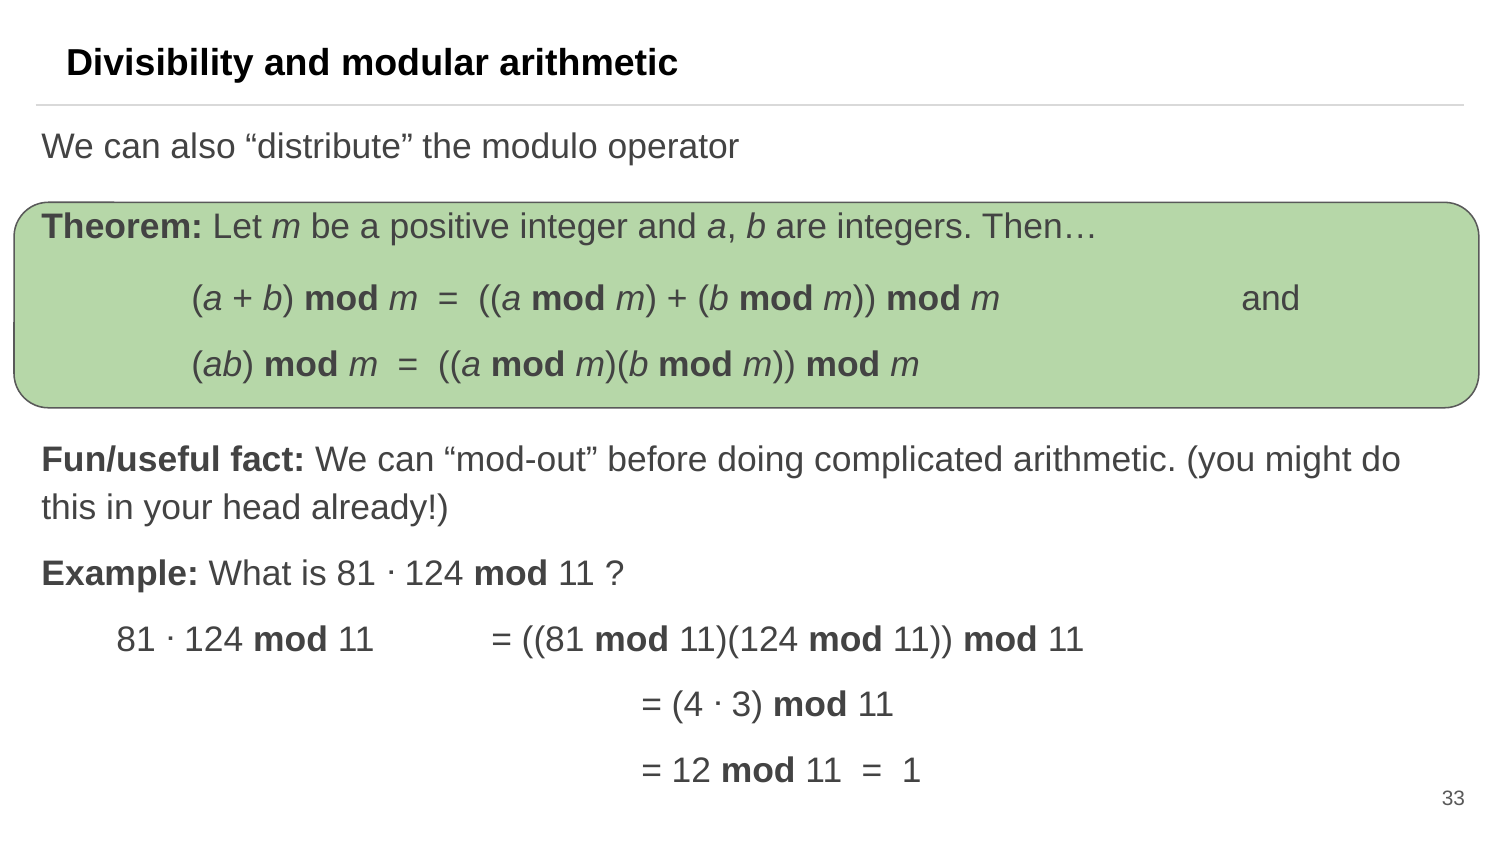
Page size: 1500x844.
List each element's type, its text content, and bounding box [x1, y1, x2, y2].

list We can also “distribute” the modulo operator Theorem: Let m be a positive integer and a, b are integers. Then… (a + b) mod m = ((a mod m) + (b mod m)) mod m and (ab) mod m = ((a mod m)(b mod m)) mod m Fun/useful fact: We can “mod-out” before doing complicated arithmetic. (you might do this in your head already!) Example: What is 81 ᐧ 124 mod 11 ? 81 ᐧ 124 mod 11 = ((81 mod 11)(124 mod 11)) mod 11 = (4 ᐧ 3) mod 11 = 12 mod 11 = 1 [26, 101, 1464, 823]
text_box [13, 210, 26, 400]
slide_number 33 [1389, 764, 1480, 830]
text_box Divisibility and modular arithmetic [51, 23, 1449, 104]
text_box [1464, 208, 1479, 402]
